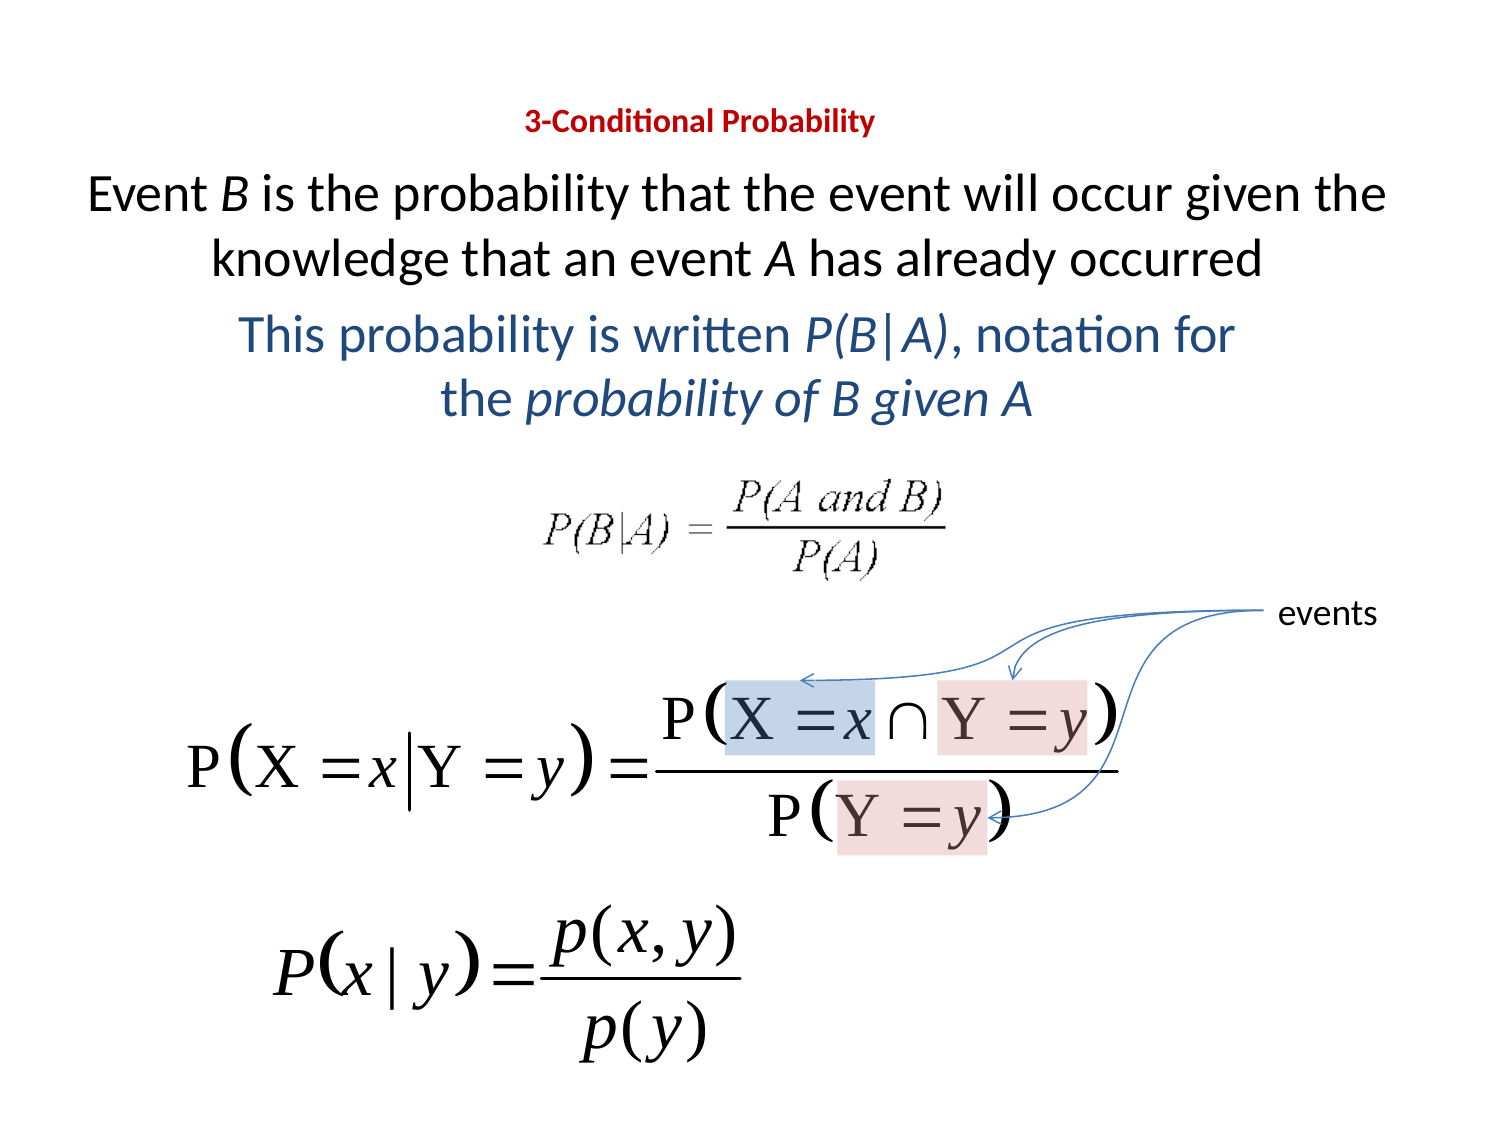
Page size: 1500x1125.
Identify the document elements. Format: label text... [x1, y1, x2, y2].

picture [537, 449, 954, 580]
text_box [262, 887, 754, 1075]
title 3-Conditional Probability [62, 50, 1338, 149]
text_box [174, 580, 1395, 876]
subtitle Event B is the probability that the event will occur given the knowledge that an event A has already occurred This probability is written P(B|A), notation for the probability of B given A [62, 149, 1413, 438]
